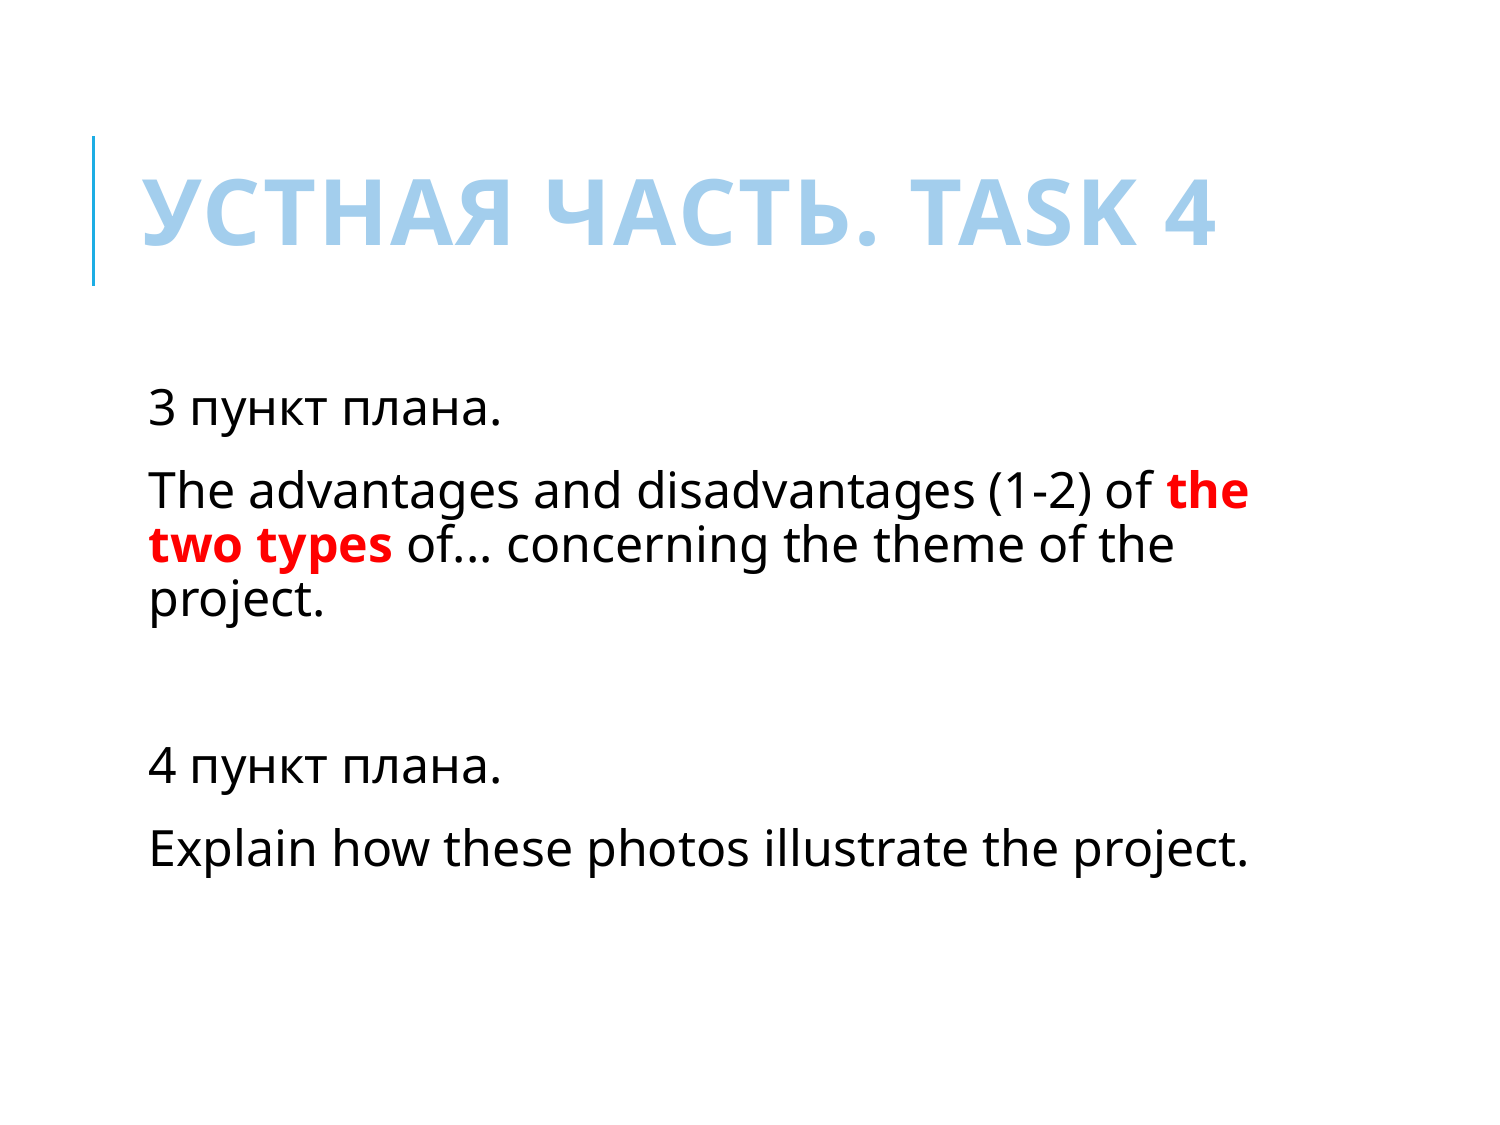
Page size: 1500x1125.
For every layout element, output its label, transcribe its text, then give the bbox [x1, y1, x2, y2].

list 3 пункт плана. The advantages and disadvantages (1-2) of the two types of... concerning the theme of the project. 4 пункт плана. Explain how these photos illustrate the project. [126, 375, 1322, 1035]
title Устная часть. Task 4 [126, 96, 1322, 342]
